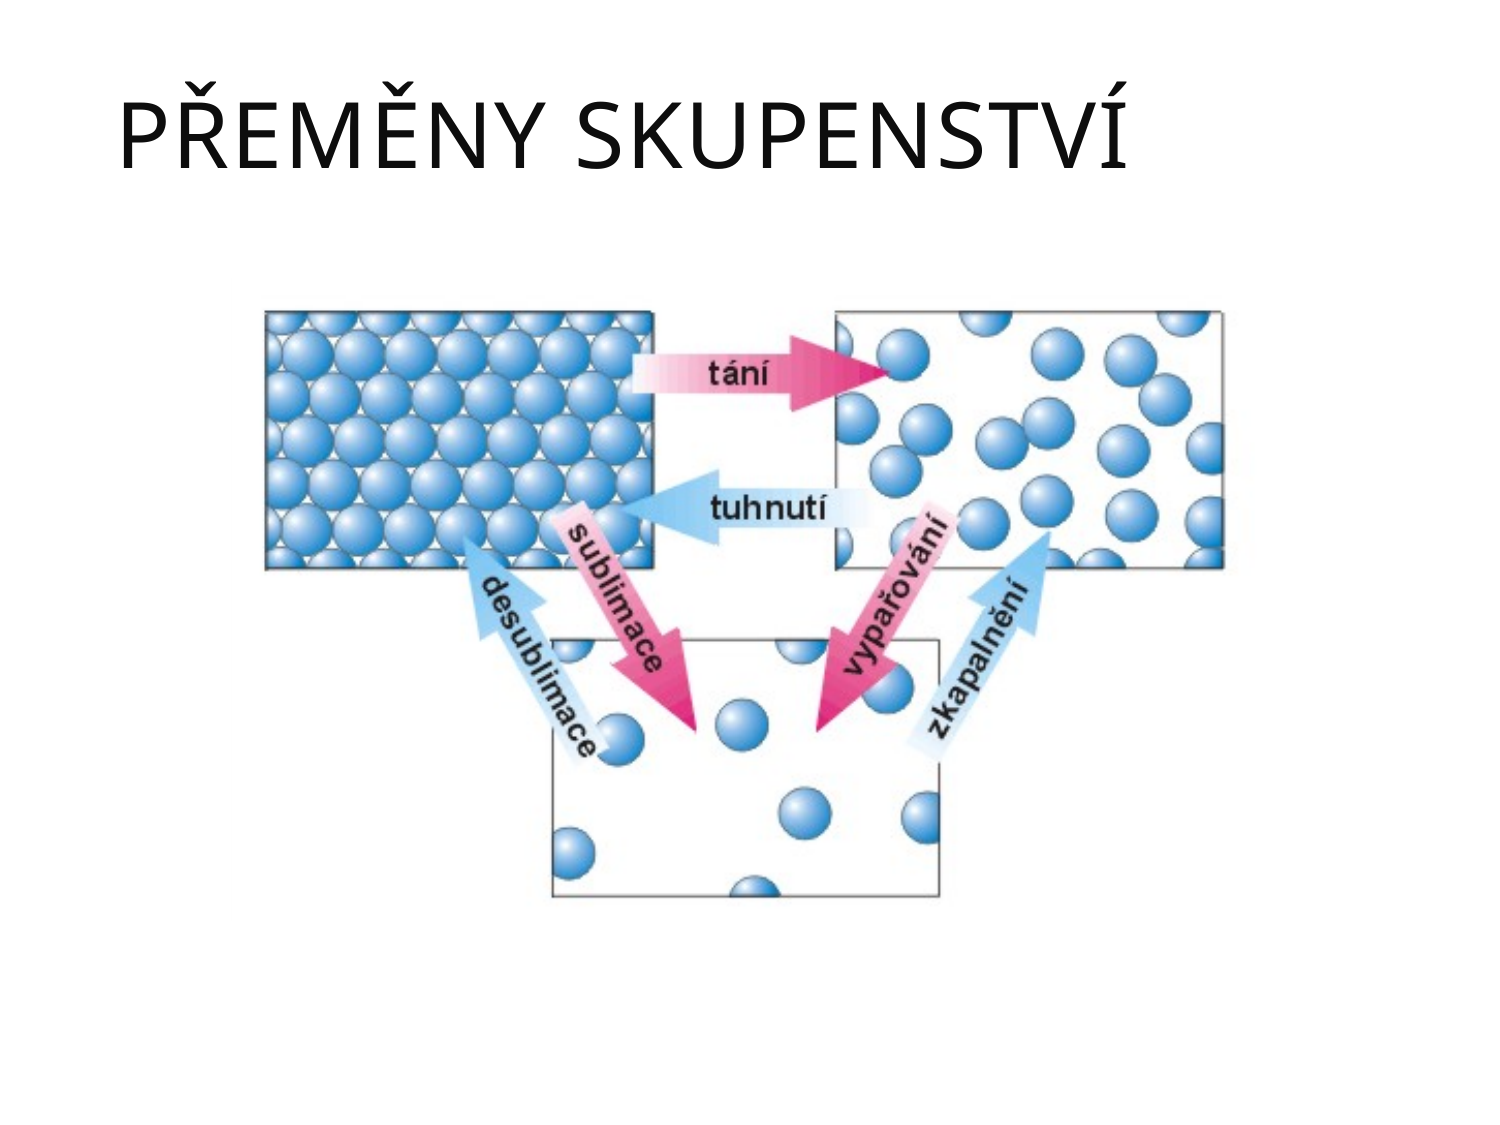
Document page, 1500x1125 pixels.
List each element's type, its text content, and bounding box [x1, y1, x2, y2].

picture [229, 278, 1263, 921]
title Přeměny skupenství [100, 19, 1297, 266]
